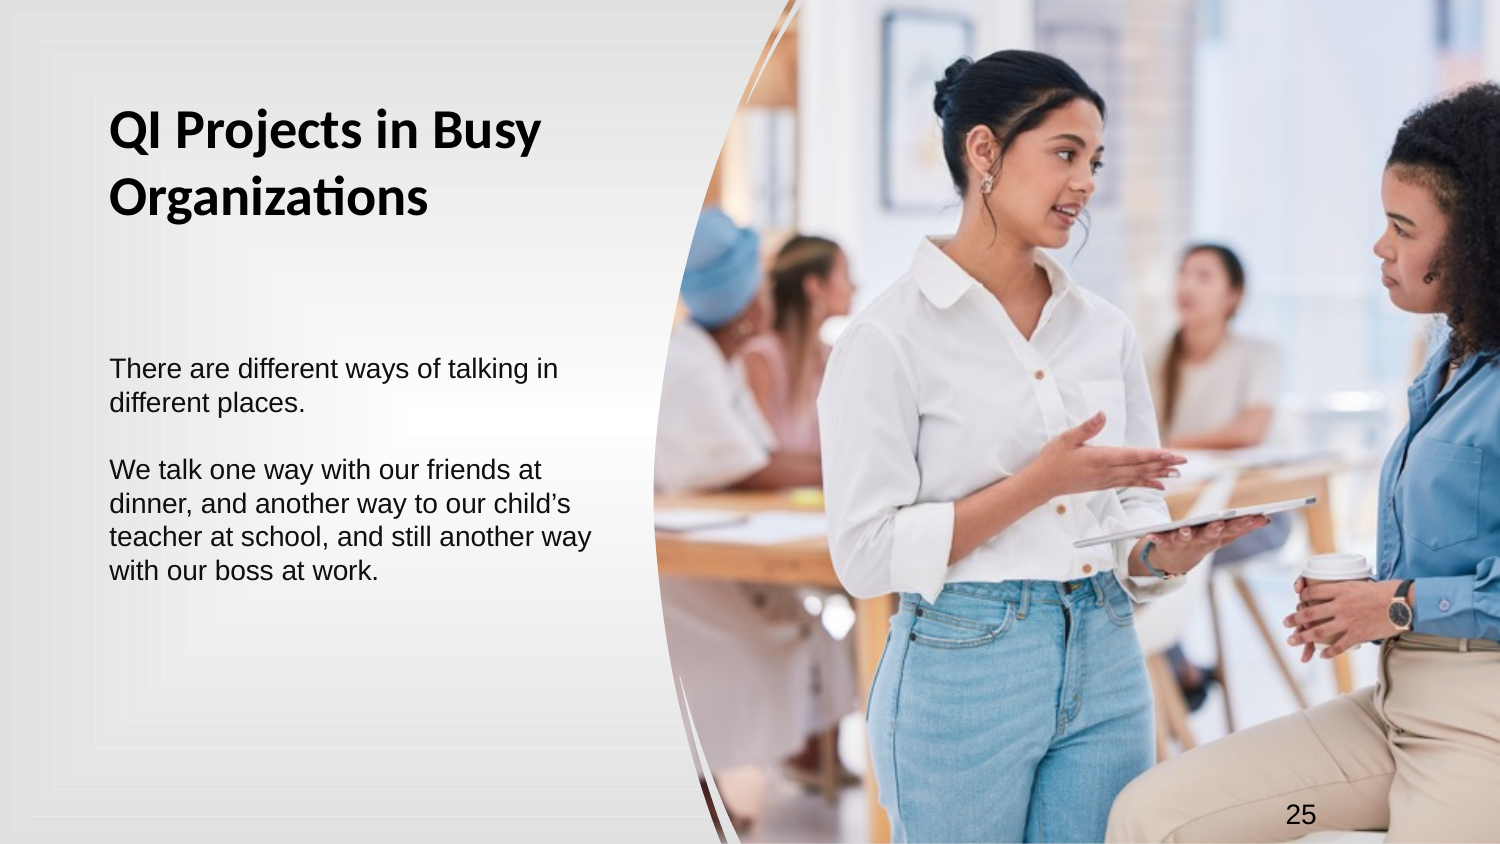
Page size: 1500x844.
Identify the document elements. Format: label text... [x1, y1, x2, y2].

text_box There are different ways of talking in different places. We talk one way with our friends at dinner, and another way to our child’s teacher at school, and still another way with our boss at work. [94, 342, 619, 594]
text_box QI Projects in Busy Organizations [94, 84, 653, 235]
picture [653, 0, 1500, 844]
